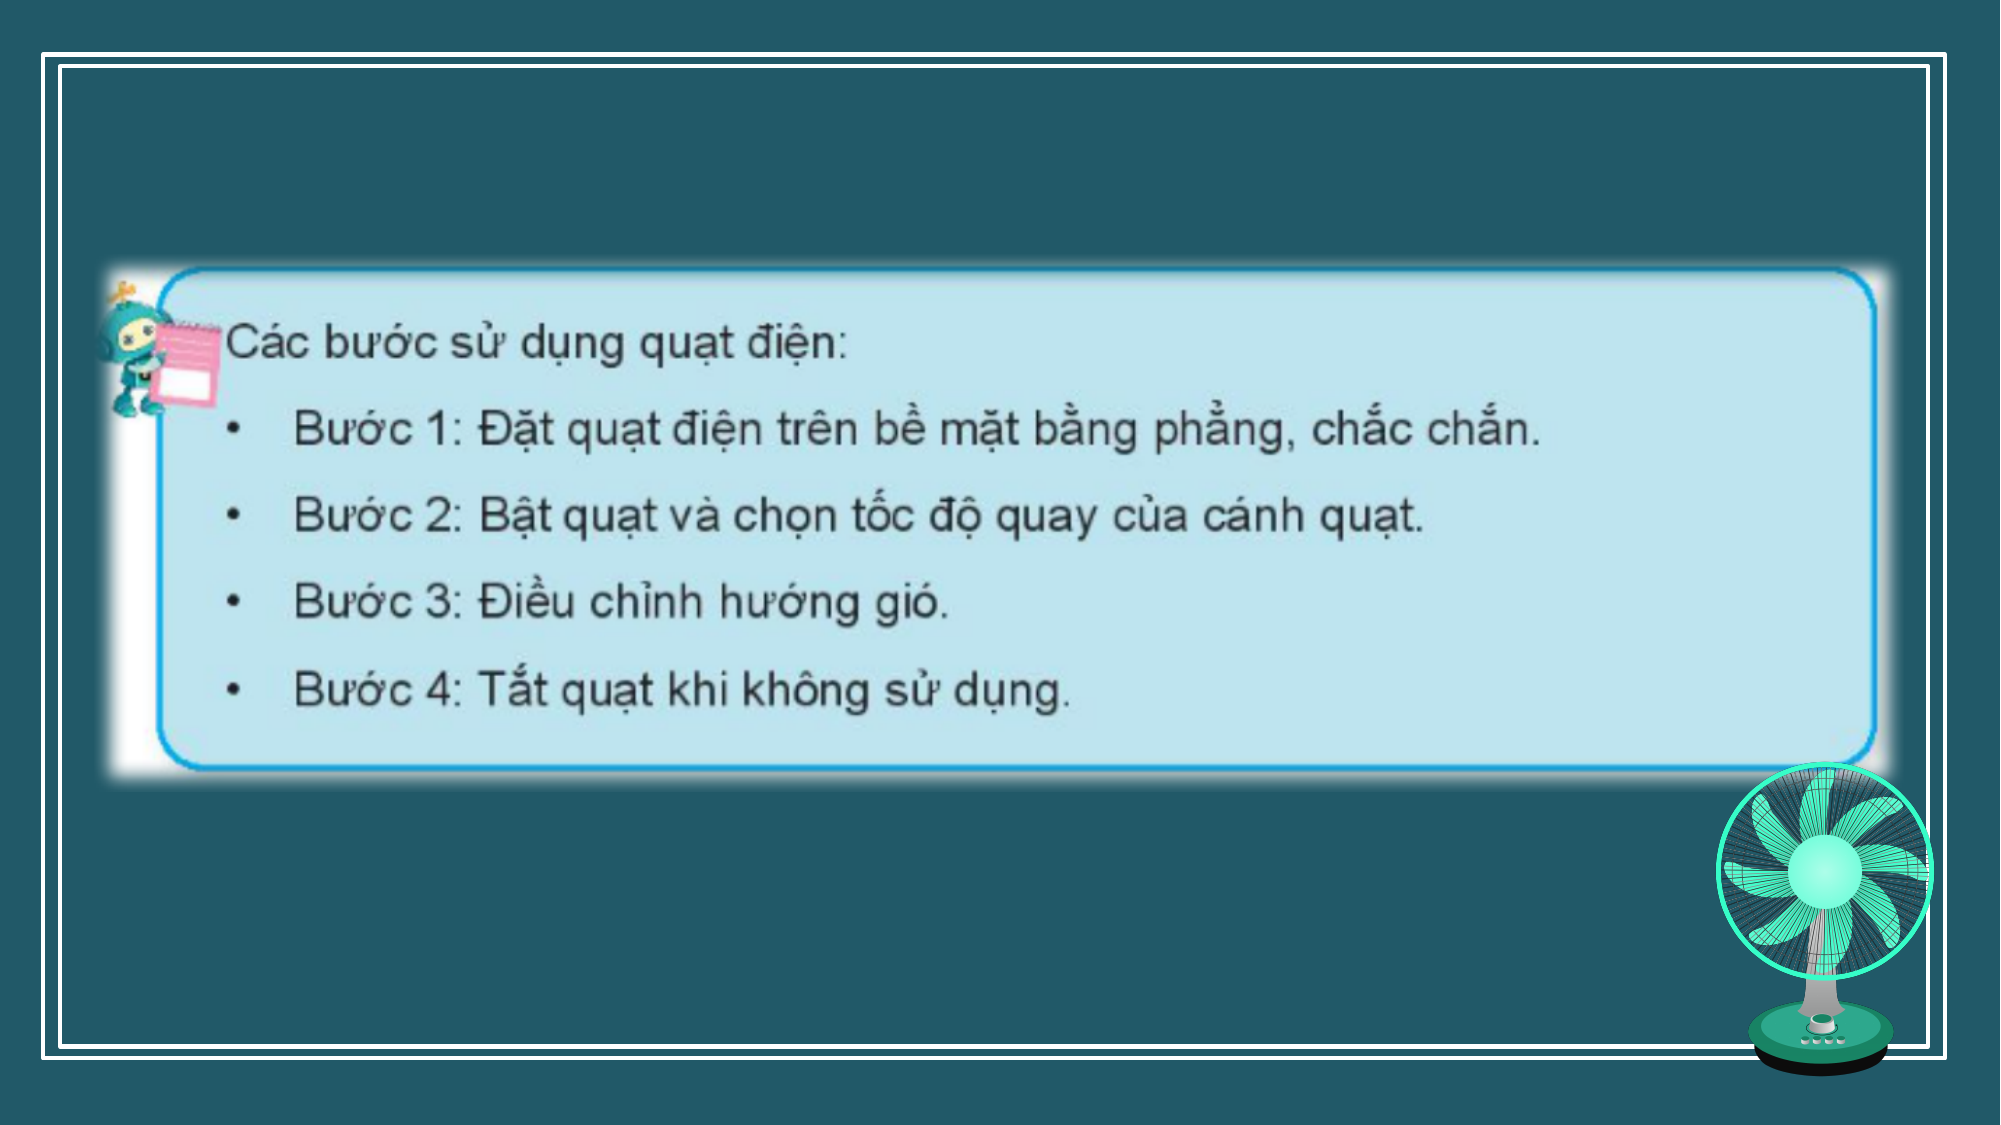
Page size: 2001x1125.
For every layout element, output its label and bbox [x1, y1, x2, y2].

picture [93, 254, 2000, 1094]
